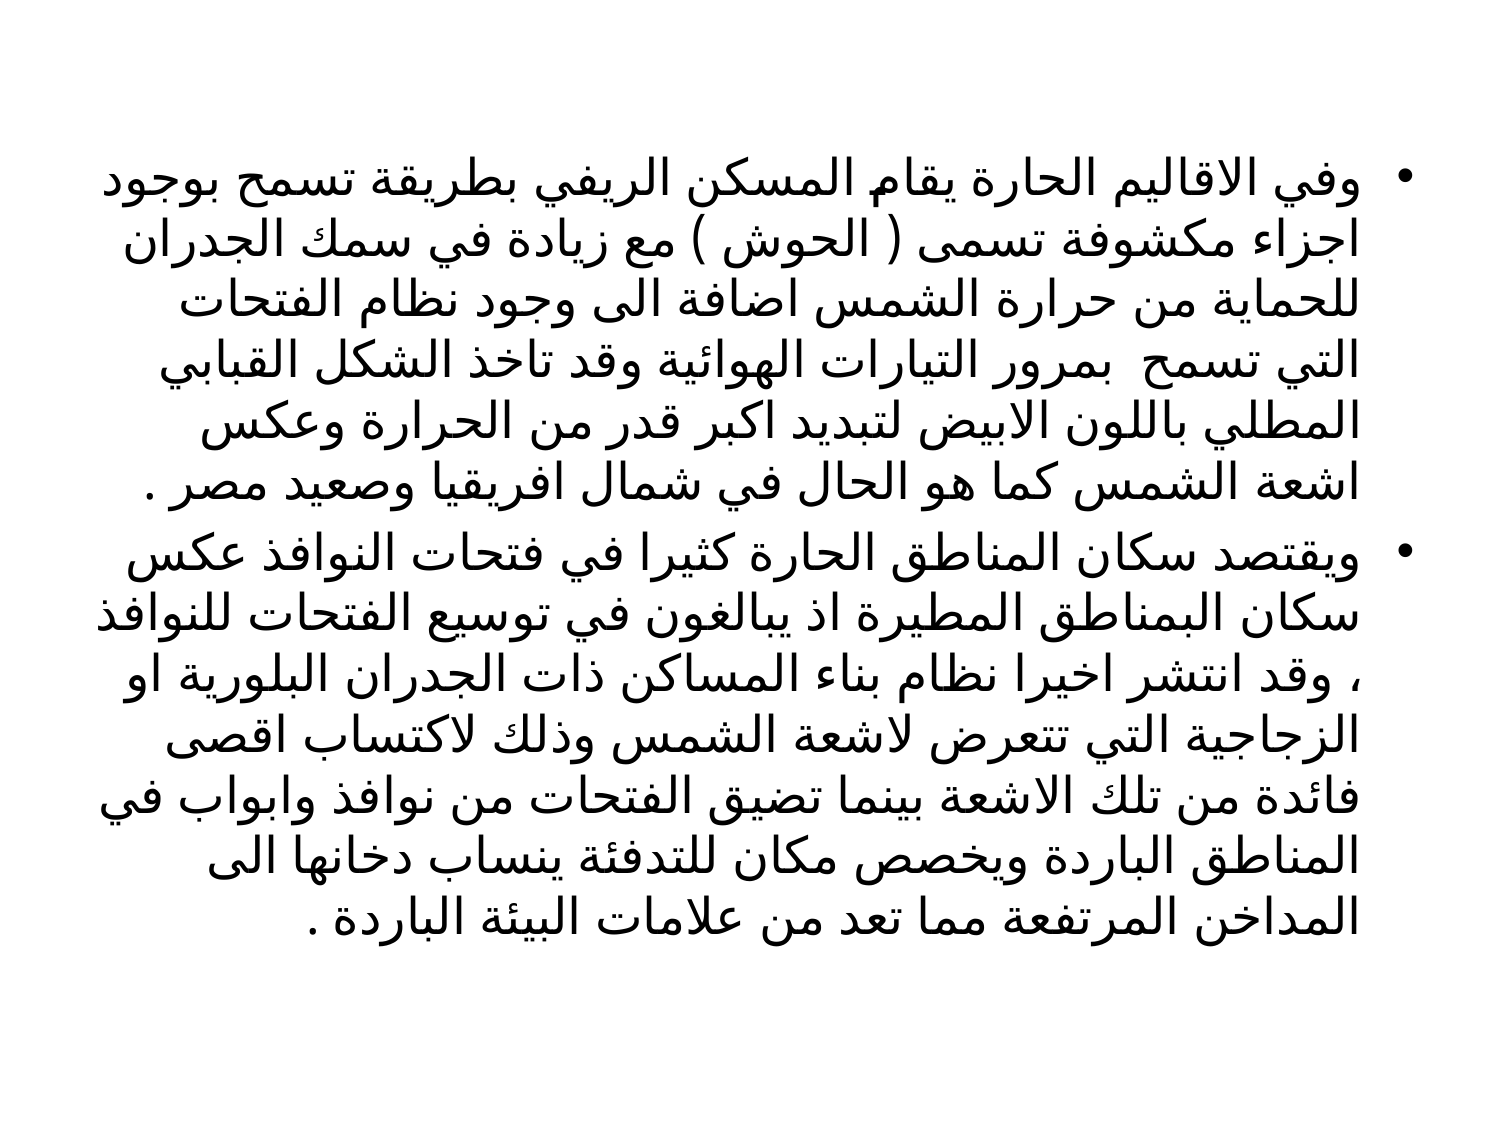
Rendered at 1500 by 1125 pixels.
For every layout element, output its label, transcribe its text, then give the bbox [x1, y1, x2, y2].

list وفي الاقاليم الحارة يقام المسكن الريفي بطريقة تسمح بوجود اجزاء مكشوفة تسمى ( الحوش ) مع زيادة في سمك الجدران للحماية من حرارة الشمس اضافة الى وجود نظام الفتحات التي تسمح بمرور التيارات الهوائية وقد تاخذ الشكل القبابي المطلي باللون الابيض لتبديد اكبر قدر من الحرارة وعكس اشعة الشمس كما هو الحال في شمال افريقيا وصعيد مصر . ويقتصد سكان المناطق الحارة كثيرا في فتحات النوافذ عكس سكان البمناطق المطيرة اذ يبالغون في توسيع الفتحات للنوافذ ، وقد انتشر اخيرا نظام بناء المساكن ذات الجدران البلورية او الزجاجية التي تتعرض لاشعة الشمس وذلك لاكتساب اقصى فائدة من تلك الاشعة بينما تضيق الفتحات من نوافذ وابواب في المناطق الباردة ويخصص مكان للتدفئة ينساب دخانها الى المداخن المرتفعة مما تعد من علامات البيئة الباردة . [75, 137, 1425, 1005]
